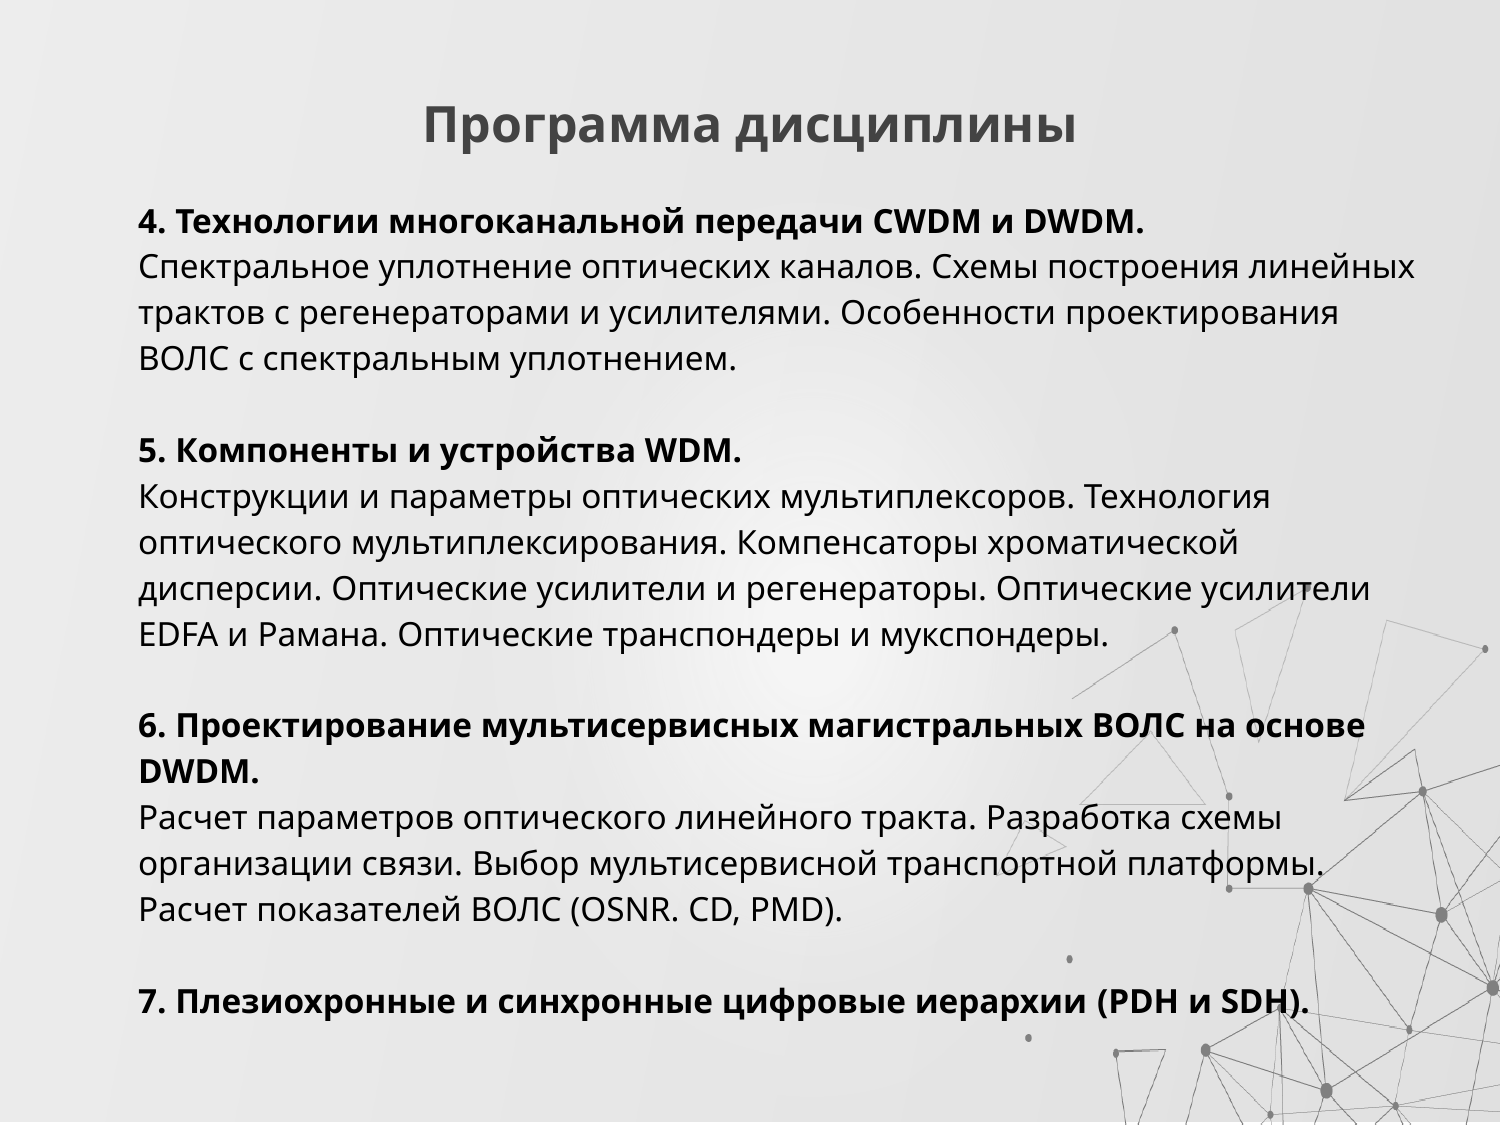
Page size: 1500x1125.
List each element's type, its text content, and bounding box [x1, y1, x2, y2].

list 4. Технологии многоканальной передачи CWDM и DWDM. Спектральное уплотнение оптических каналов. Схемы построения линейных трактов с регенераторами и усилителями. Особенности проектирования ВОЛС с спектральным уплотнением. 5. Компоненты и устройства WDM. Конструкции и параметры оптических мультиплексоров. Технология оптического мультиплексирования. Компенсаторы хроматической дисперсии. Оптические усилители и регенераторы. Оптические усилители EDFA и Рамана. Оптические транспондеры и мукспондеры. 6. Проектирование мультисервисных магистральных ВОЛС на основе DWDM. Расчет параметров оптического линейного тракта. Разработка схемы организации связи. Выбор мультисервисной транспортной платформы. Расчет показателей ВОЛС (OSNR. CD, PMD). 7. Плезиохронные и синхронные цифровые иерархии (PDH и SDH). [98, 178, 1444, 1009]
picture [0, 0, 1500, 1125]
title Программа дисциплины [322, 77, 1178, 166]
